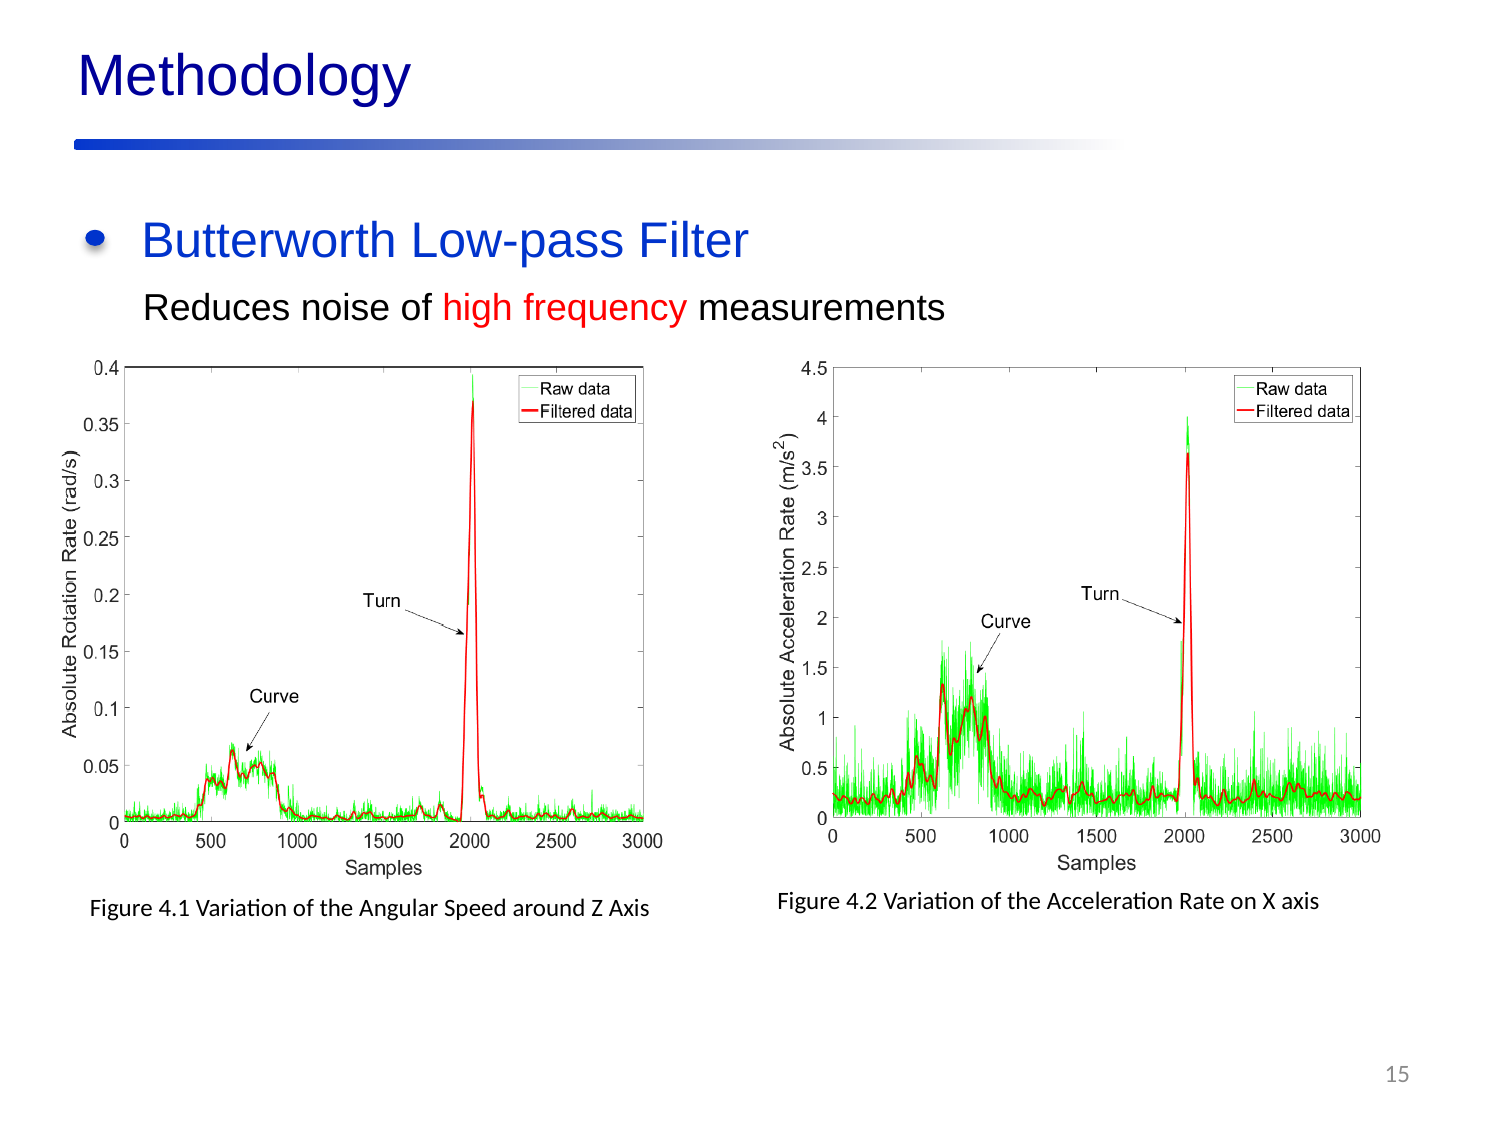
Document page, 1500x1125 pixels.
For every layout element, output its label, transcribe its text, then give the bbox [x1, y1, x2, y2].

picture [744, 325, 1426, 878]
text_box Reduces noise of high frequency measurements [102, 285, 1050, 336]
text_box Methodology [62, 29, 1463, 114]
text_box Figure 4.1 Variation of the Angular Speed around Z Axis [74, 890, 706, 929]
picture [37, 325, 706, 884]
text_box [87, 199, 1377, 276]
slide_number 15 [1074, 1042, 1425, 1103]
text_box [74, 139, 1125, 150]
text_box Figure 4.2 Variation of the Acceleration Rate on X axis [762, 886, 1393, 923]
